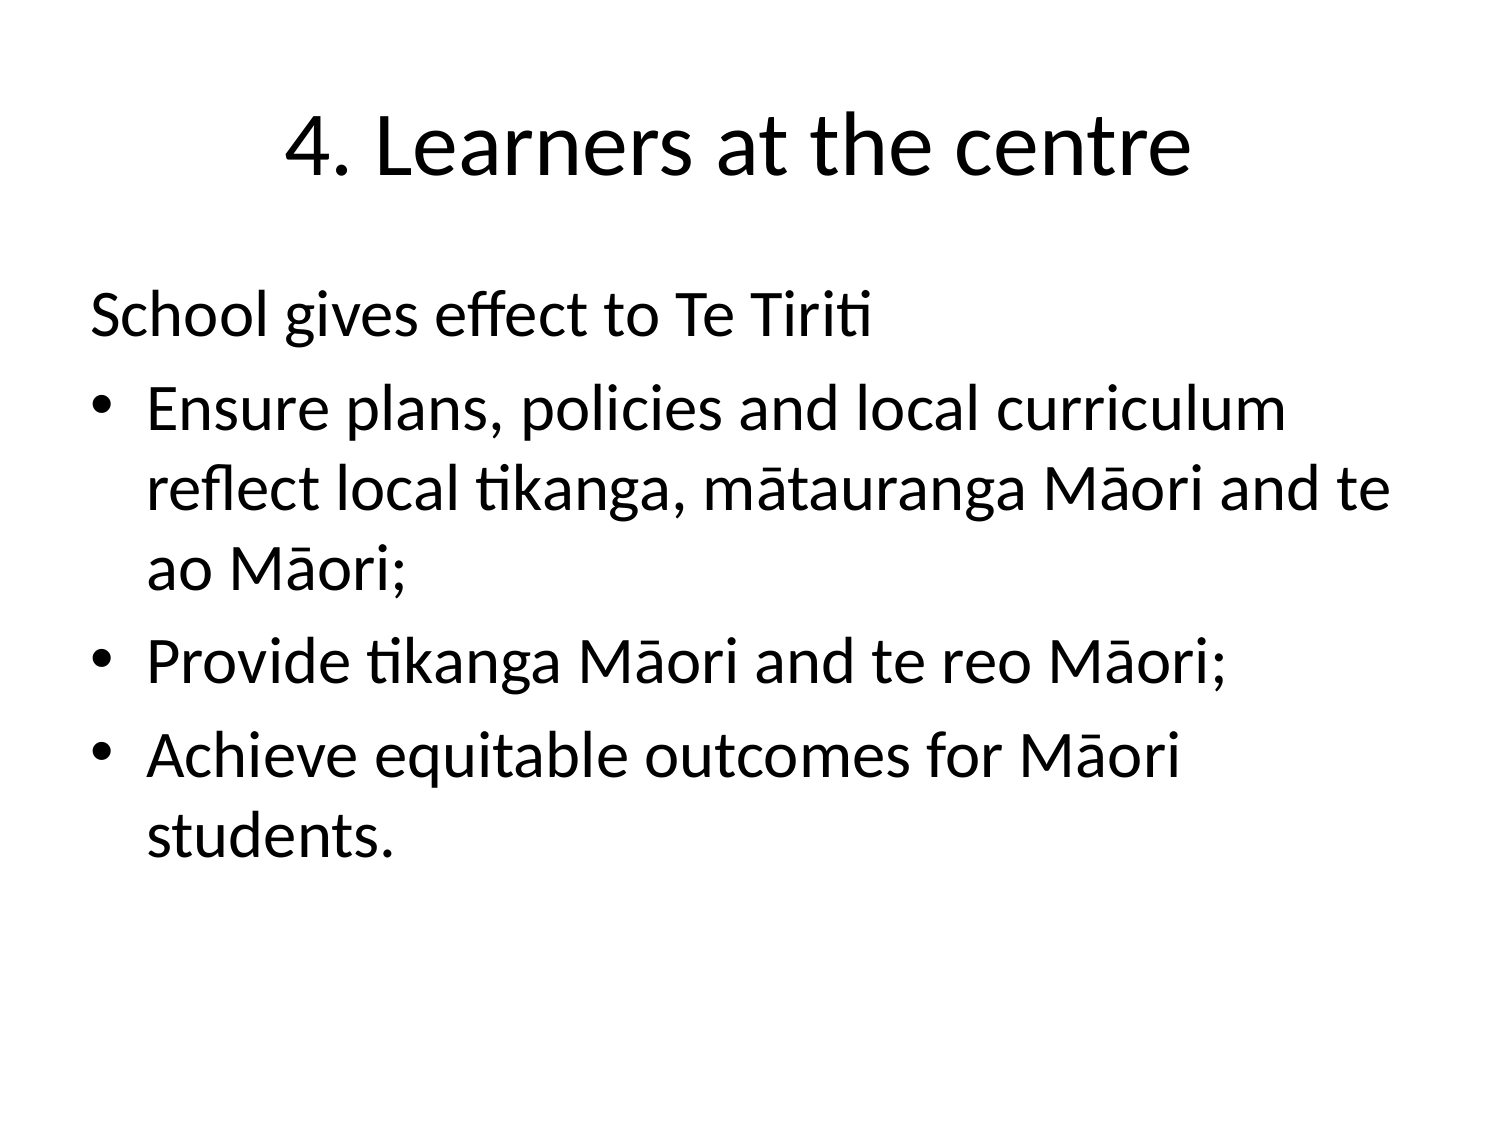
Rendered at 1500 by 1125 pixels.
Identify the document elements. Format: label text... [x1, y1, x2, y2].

title 4. Learners at the centre [75, 45, 1425, 233]
list School gives effect to Te Tiriti Ensure plans, policies and local curriculum reflect local tikanga, mātauranga Māori and te ao Māori; Provide tikanga Māori and te reo Māori; Achieve equitable outcomes for Māori students. [75, 262, 1425, 1005]
